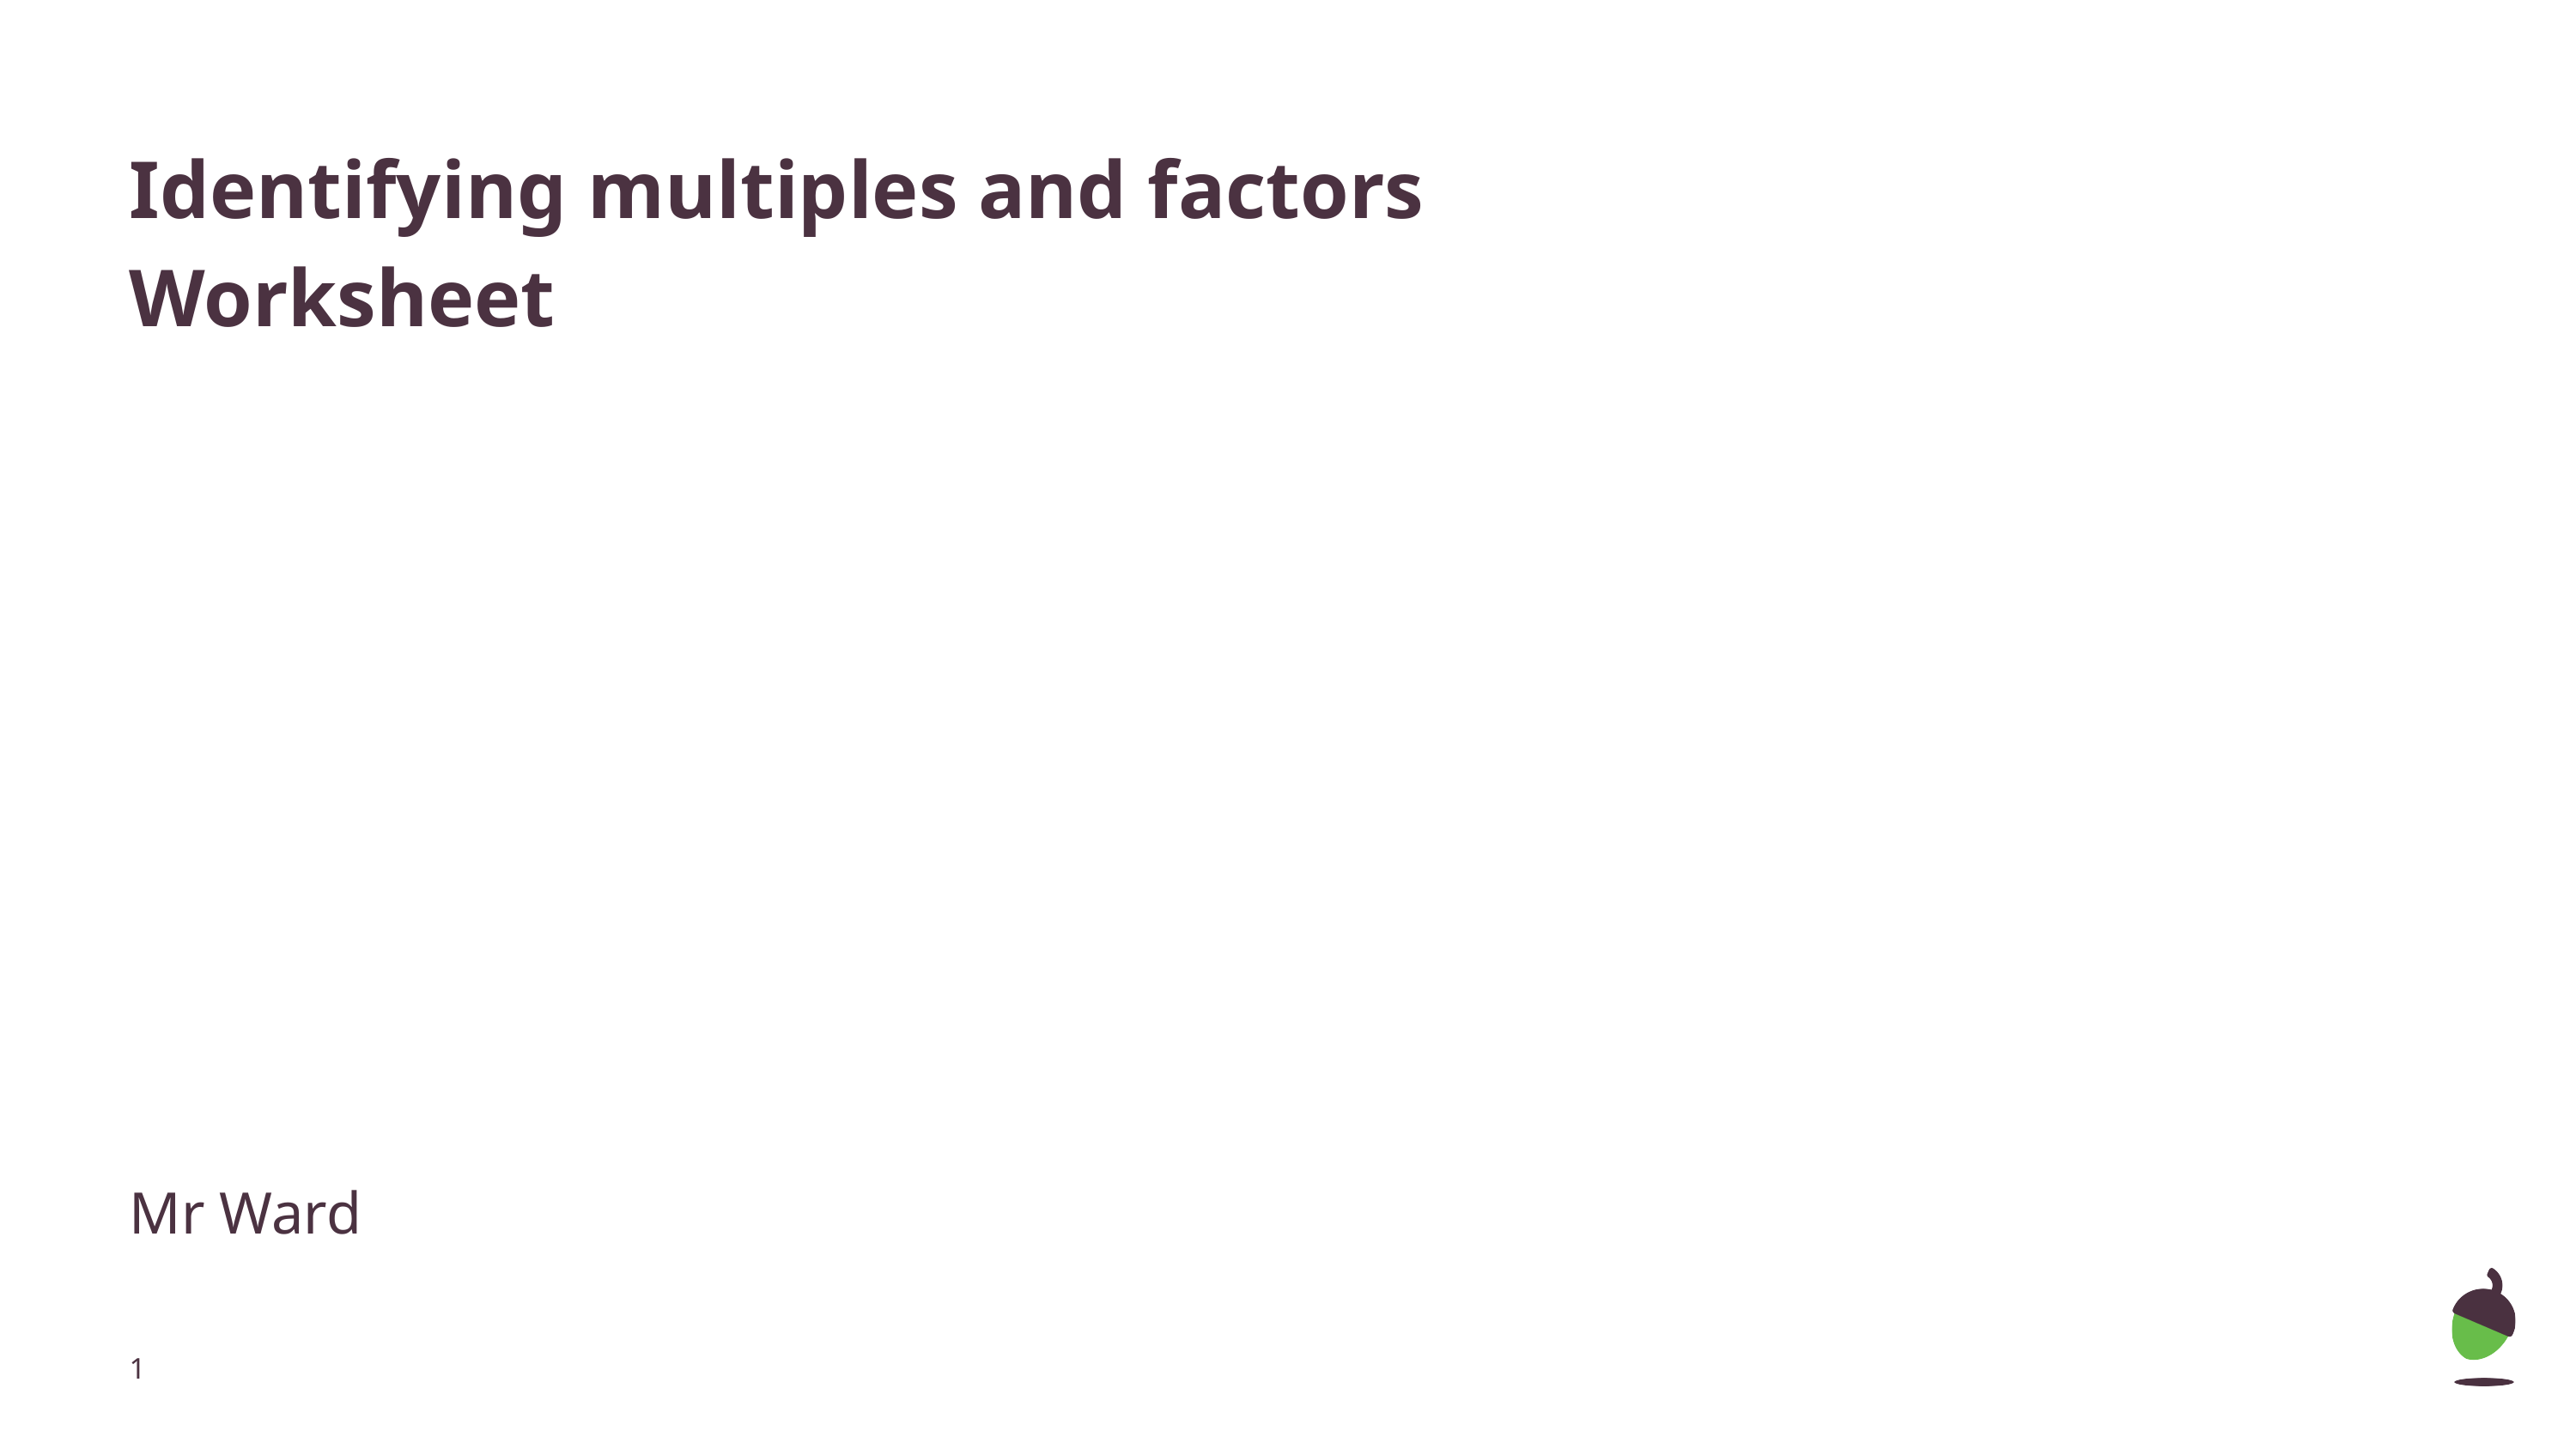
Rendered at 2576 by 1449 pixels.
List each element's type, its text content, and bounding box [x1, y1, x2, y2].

subtitle Mr Ward [129, 1155, 1242, 1331]
picture [2451, 1268, 2516, 1386]
title Identifying multiples and factors Worksheet [129, 124, 1990, 355]
slide_number ‹#› [129, 1349, 332, 1401]
